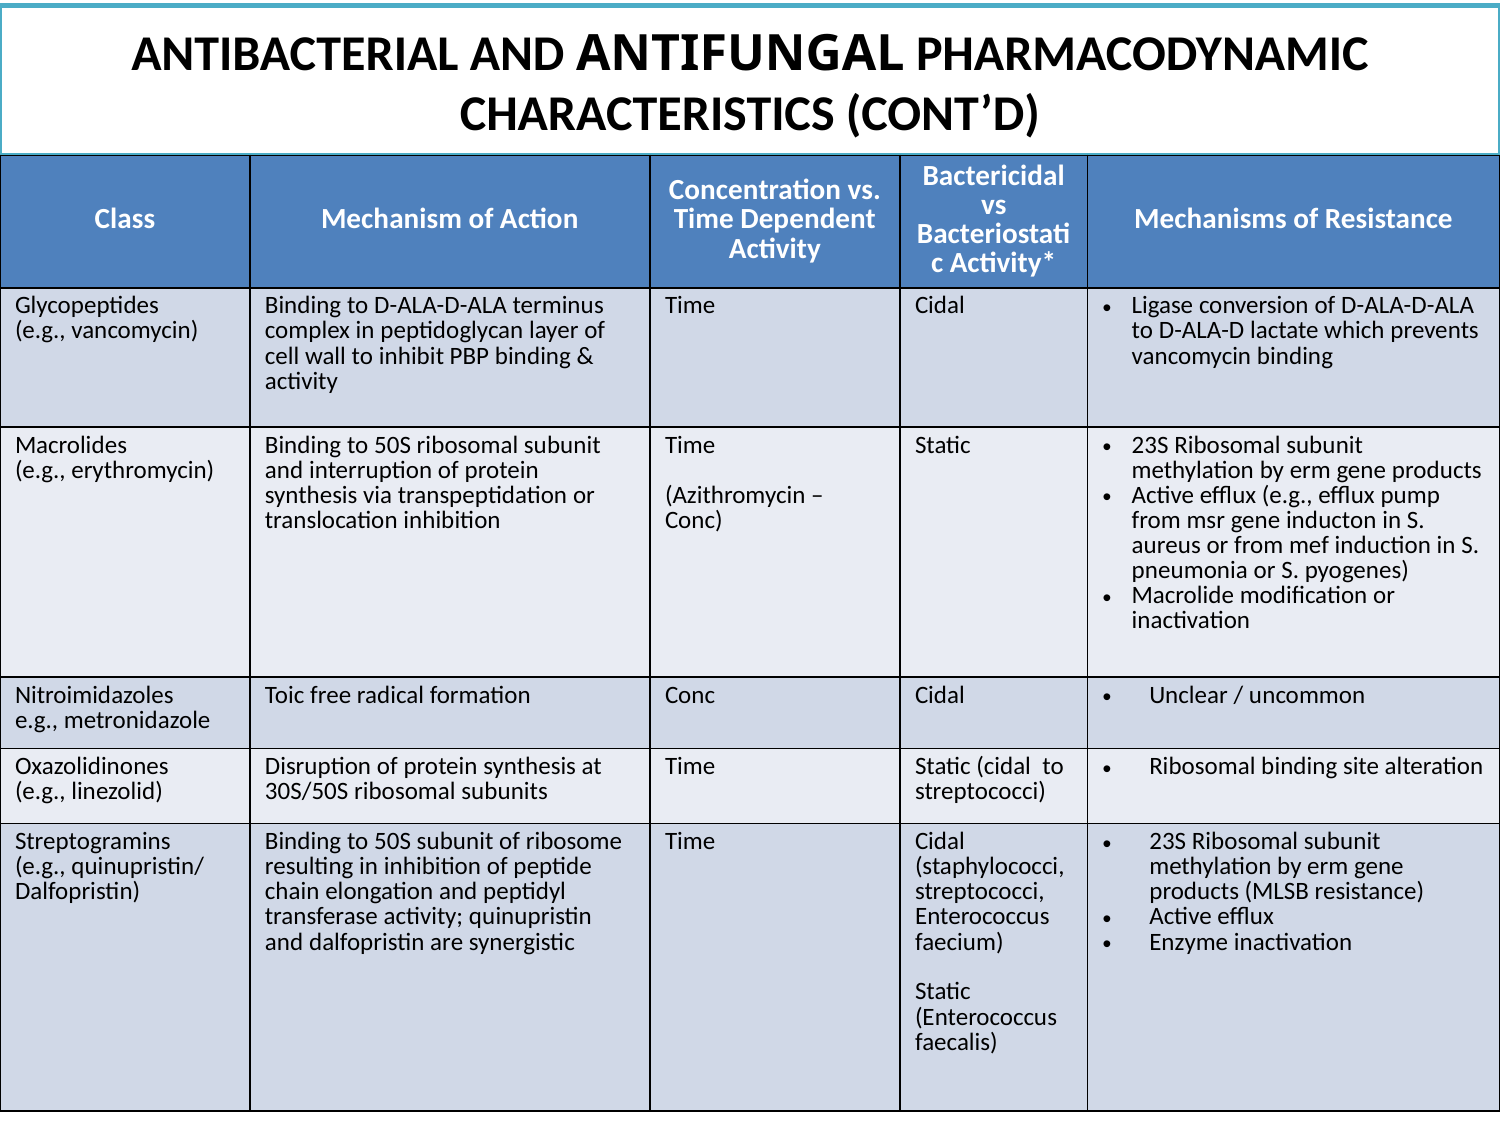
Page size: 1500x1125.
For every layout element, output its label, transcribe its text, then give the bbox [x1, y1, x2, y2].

table_cell 23S Ribosomal subunit methylation by erm gene products Active efflux (e.g., efflux pump from msr gene inducton in S. aureus or from mef induction in S. pneumonia or S. pyogenes) Macrolide modification or inactivation [1088, 428, 1499, 676]
table_cell Glycopeptides (e.g., vancomycin) [1, 289, 249, 426]
table_cell Static (cidal to streptococci) [901, 749, 1087, 823]
table_cell Binding to 50S ribosomal subunit and interruption of protein synthesis via transpeptidation or translocation inhibition [251, 428, 649, 676]
table_cell Toic free radical formation [251, 678, 649, 748]
table_cell Ligase conversion of D-ALA-D-ALA to D-ALA-D lactate which prevents vancomycin binding [1088, 289, 1499, 426]
table_cell Conc [651, 678, 899, 748]
table_cell Oxazolidinones (e.g., linezolid) [1, 749, 249, 823]
table_cell Cidal (staphylococci, streptococci, Enterococcus faecium) Static (Enterococcus faecalis) [901, 824, 1087, 1110]
title ANTIBACTERIAL AND ANTIFUNGAL PHARMACODYNAMIC CHARACTERISTICS (CONT’D) [0, 3, 1500, 155]
table_cell Streptogramins (e.g., quinupristin/ Dalfopristin) [1, 824, 249, 1110]
table_cell Cidal [901, 289, 1087, 426]
table_cell Time [651, 824, 899, 1110]
table_cell Binding to D-ALA-D-ALA terminus complex in peptidoglycan layer of cell wall to inhibit PBP binding & activity [251, 289, 649, 426]
table_header Class [1, 156, 249, 287]
table_cell Binding to 50S subunit of ribosome resulting in inhibition of peptide chain elongation and peptidyl transferase activity; quinupristin and dalfopristin are synergistic [251, 824, 649, 1110]
table_cell Static [901, 428, 1087, 676]
table_cell Cidal [901, 678, 1087, 748]
table_cell Macrolides (e.g., erythromycin) [1, 428, 249, 676]
table_header Mechanisms of Resistance [1088, 156, 1499, 287]
table_cell Unclear / uncommon [1088, 678, 1499, 748]
table_cell Disruption of protein synthesis at 30S/50S ribosomal subunits [251, 749, 649, 823]
table_cell Time [651, 749, 899, 823]
table_cell Nitroimidazoles e.g., metronidazole [1, 678, 249, 748]
table_cell Time (Azithromycin – Conc) [651, 428, 899, 676]
table_header Mechanism of Action [251, 156, 649, 287]
table_header Bactericidal vs Bacteriostatic Activity* [901, 156, 1087, 287]
table_header Concentration vs. Time Dependent Activity [651, 156, 899, 287]
table_cell Time [651, 289, 899, 426]
table_cell Ribosomal binding site alteration [1088, 749, 1499, 823]
table_cell 23S Ribosomal subunit methylation by erm gene products (MLSB resistance) Active efflux Enzyme inactivation [1088, 824, 1499, 1110]
